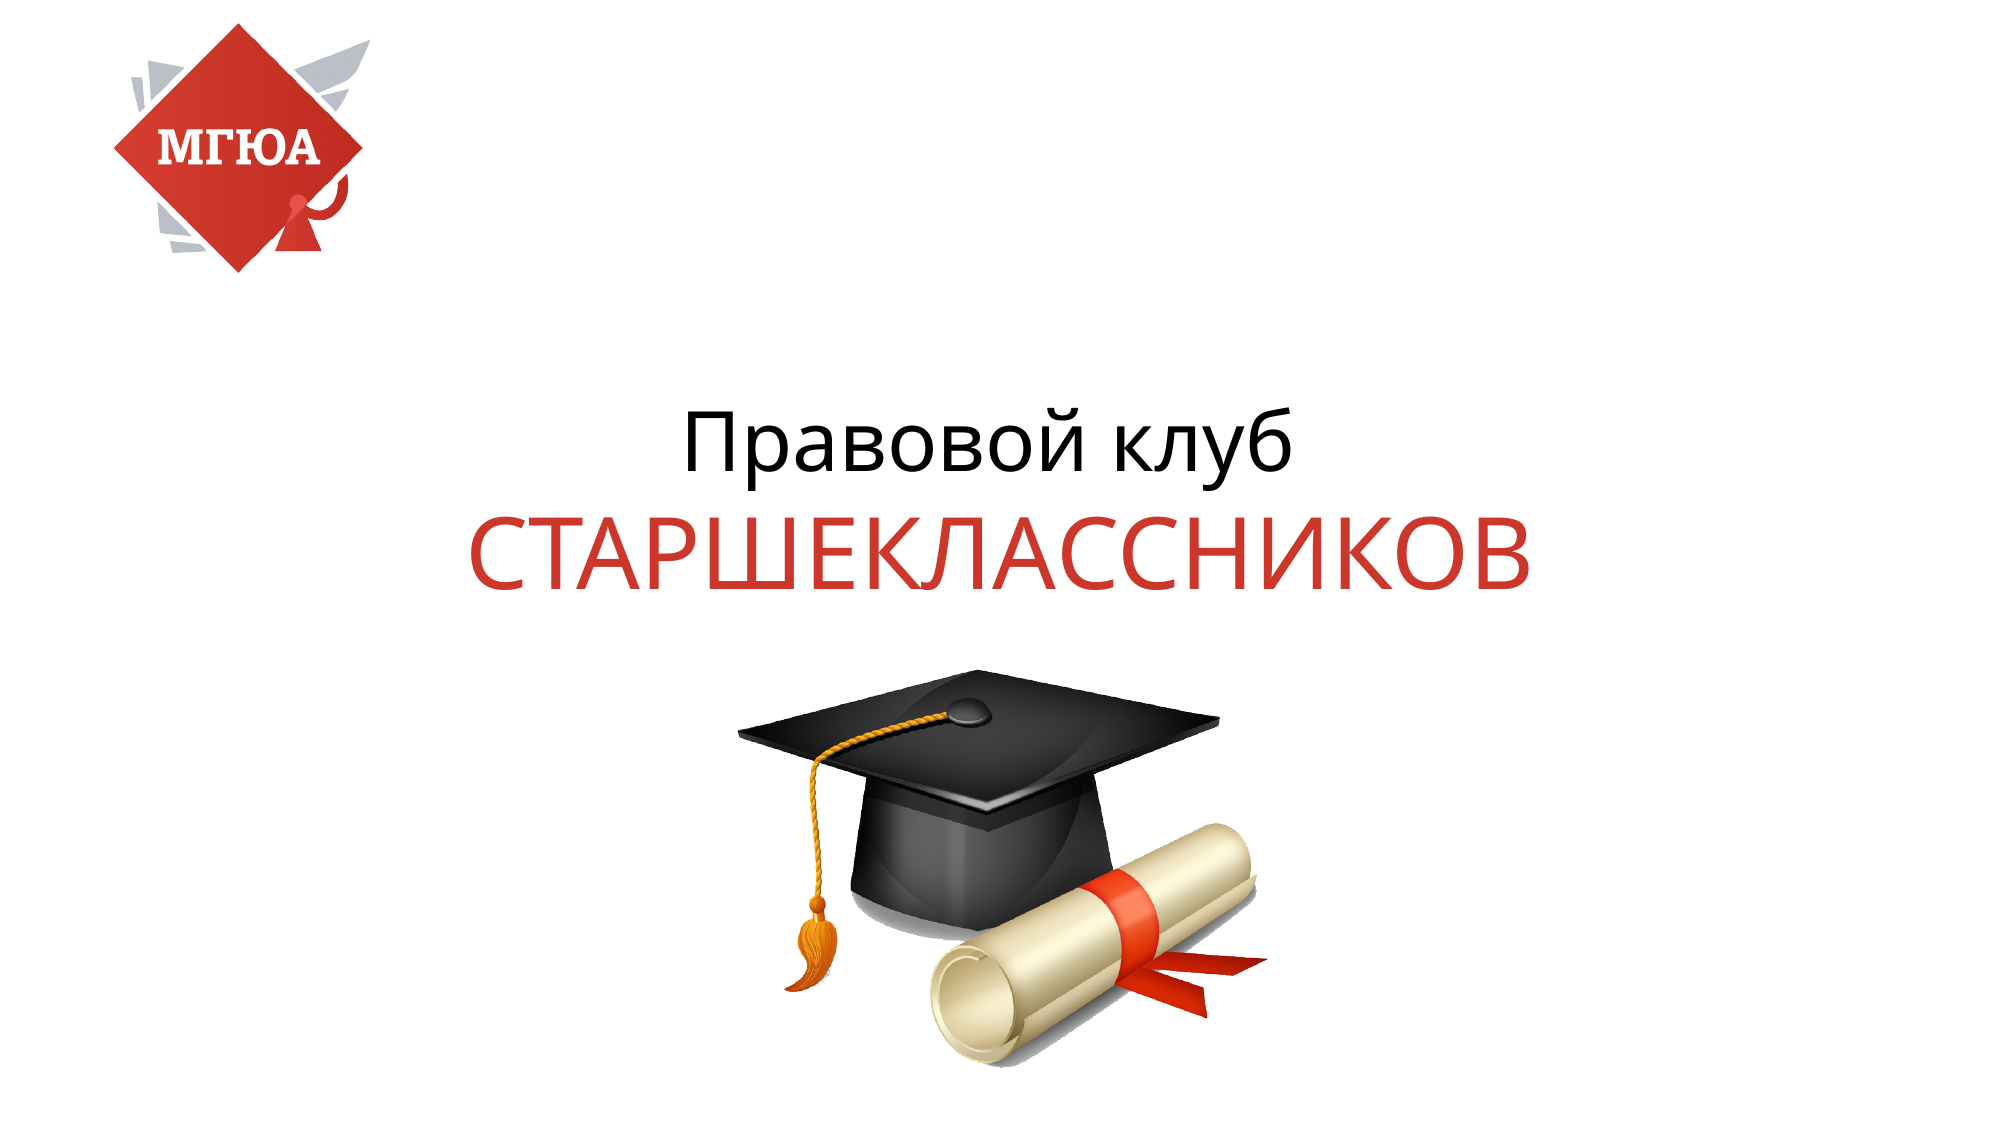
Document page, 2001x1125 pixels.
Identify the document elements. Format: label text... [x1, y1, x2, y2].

picture [96, 1, 388, 294]
picture [588, 508, 1412, 1125]
text_box Правовой клуб СТАРШЕКЛАССНИКОВ [338, 371, 1662, 617]
